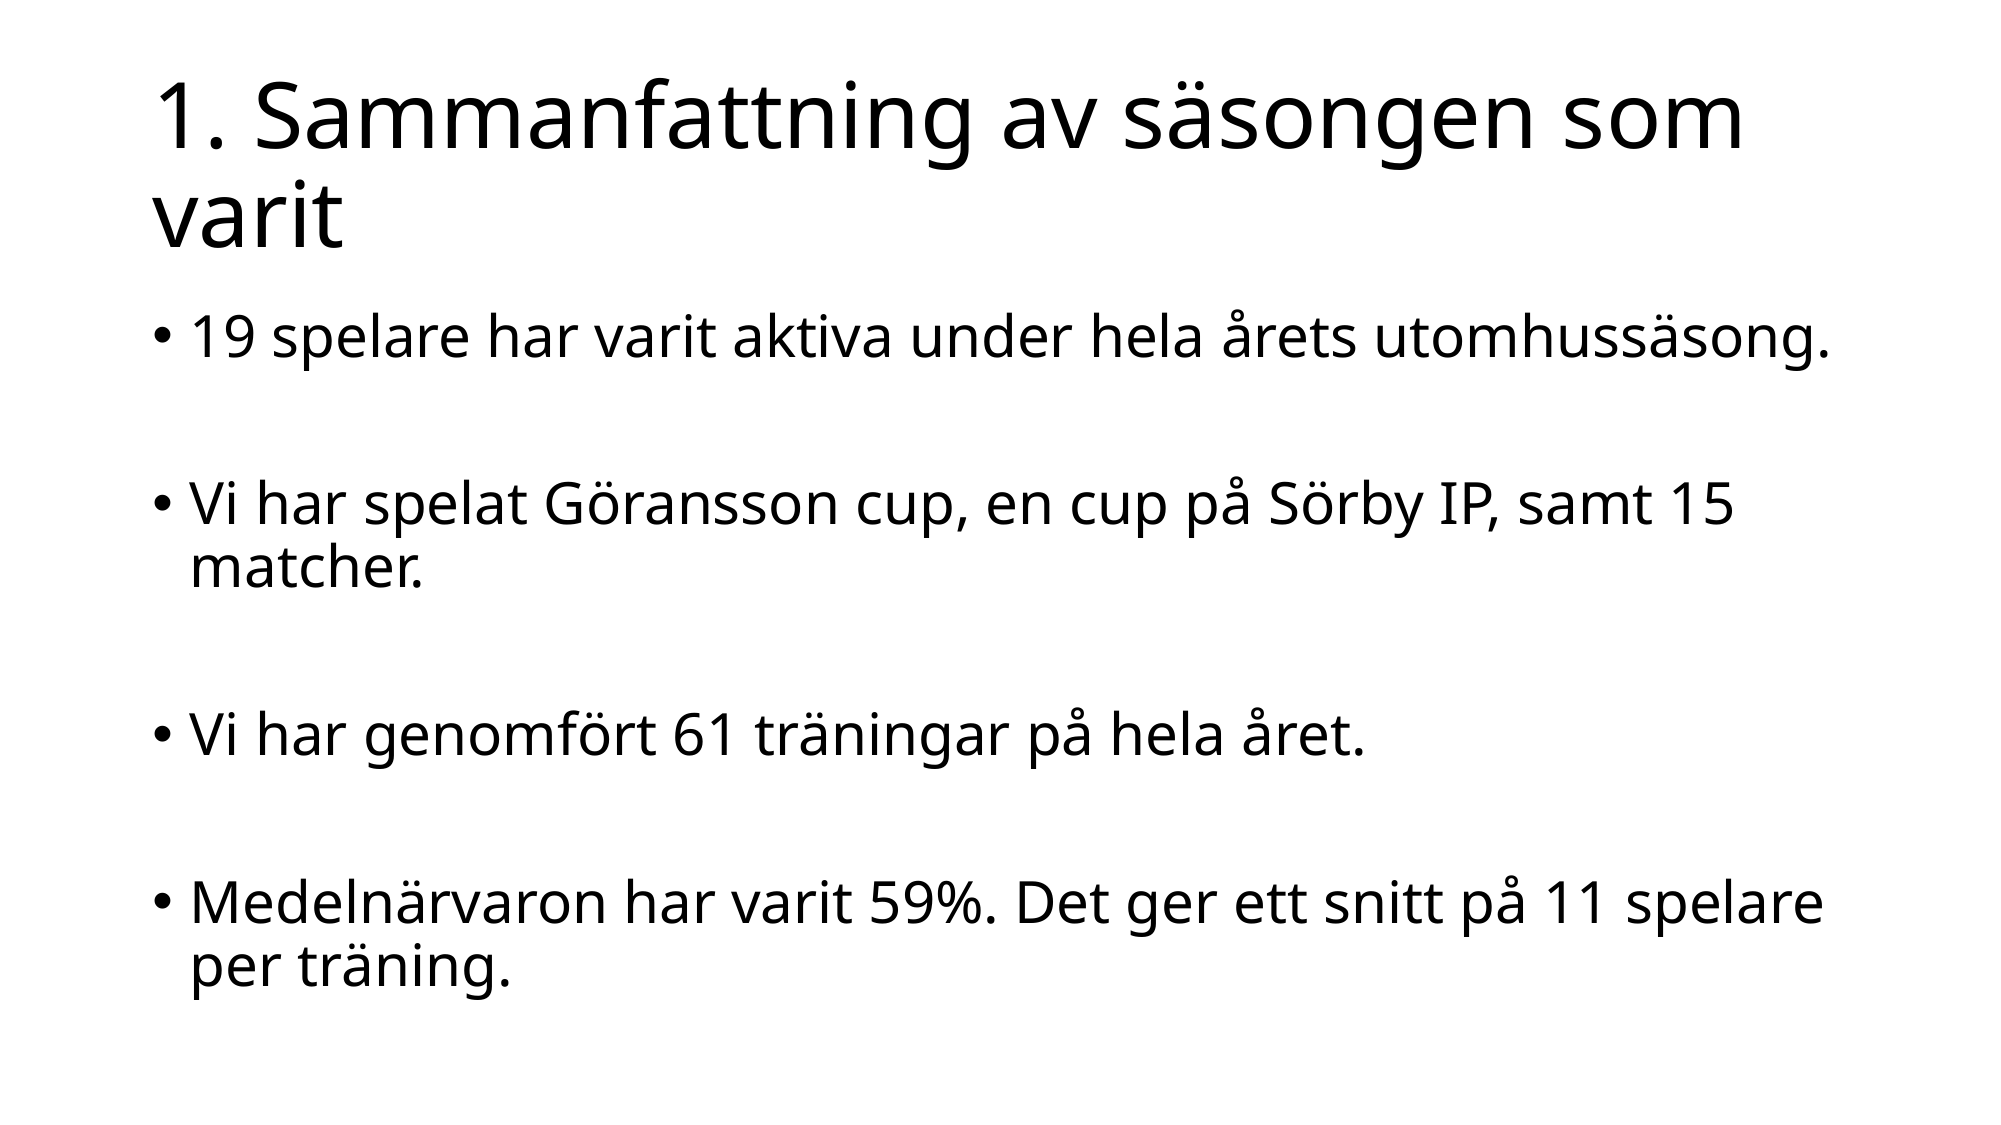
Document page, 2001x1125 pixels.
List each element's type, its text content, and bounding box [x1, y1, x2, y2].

list 19 spelare har varit aktiva under hela årets utomhussäsong. Vi har spelat Göransson cup, en cup på Sörby IP, samt 15 matcher. Vi har genomfört 61 träningar på hela året. Medelnärvaron har varit 59%. Det ger ett snitt på 11 spelare per träning. [137, 299, 1863, 1014]
title 1. Sammanfattning av säsongen som varit [137, 59, 1863, 278]
